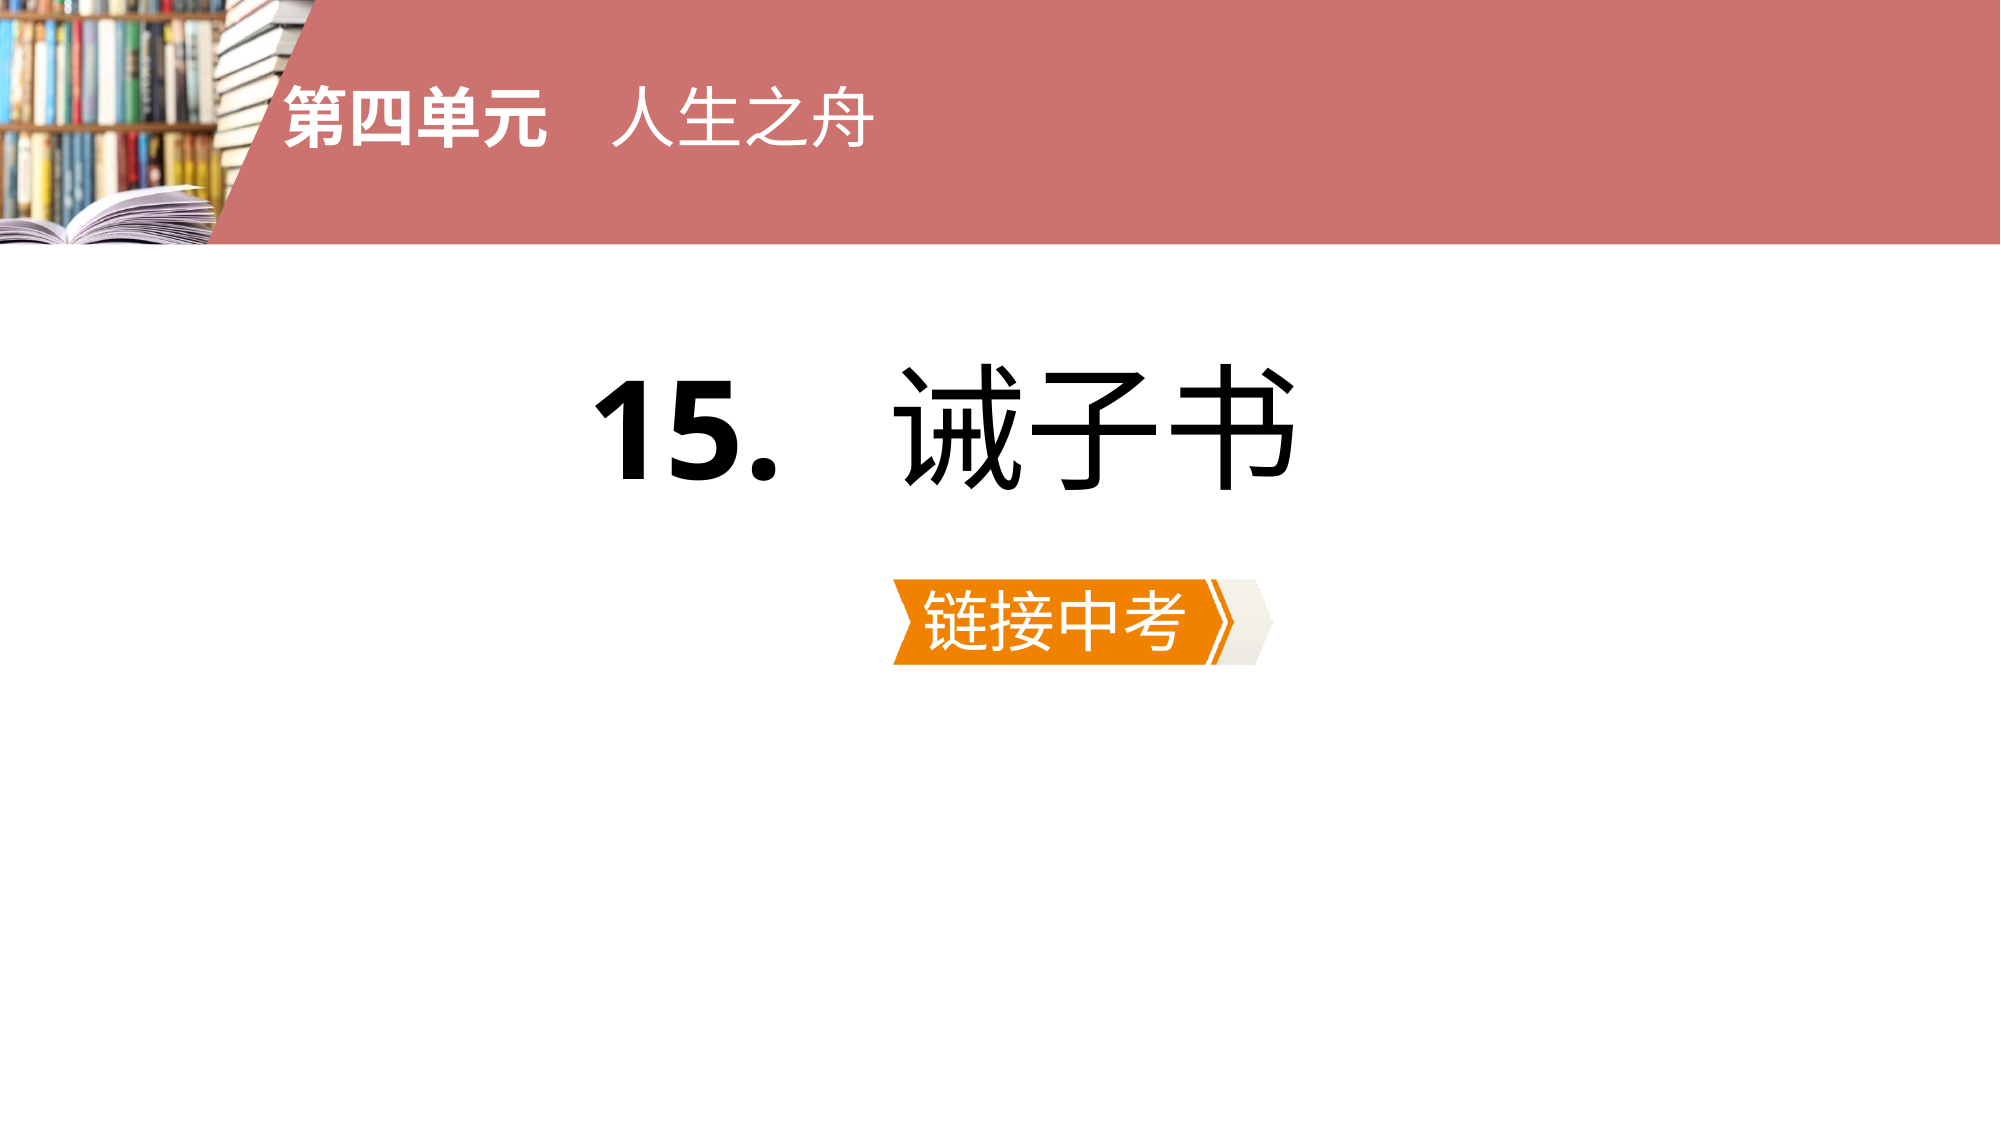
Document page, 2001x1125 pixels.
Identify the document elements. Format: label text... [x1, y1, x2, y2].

text_box [0, 0, 318, 247]
text_box [208, 0, 2000, 247]
picture [889, 575, 1275, 668]
text_box 15. 诫子书 [115, 335, 1911, 515]
text_box 第四单元 人生之舟 [267, 68, 1005, 164]
